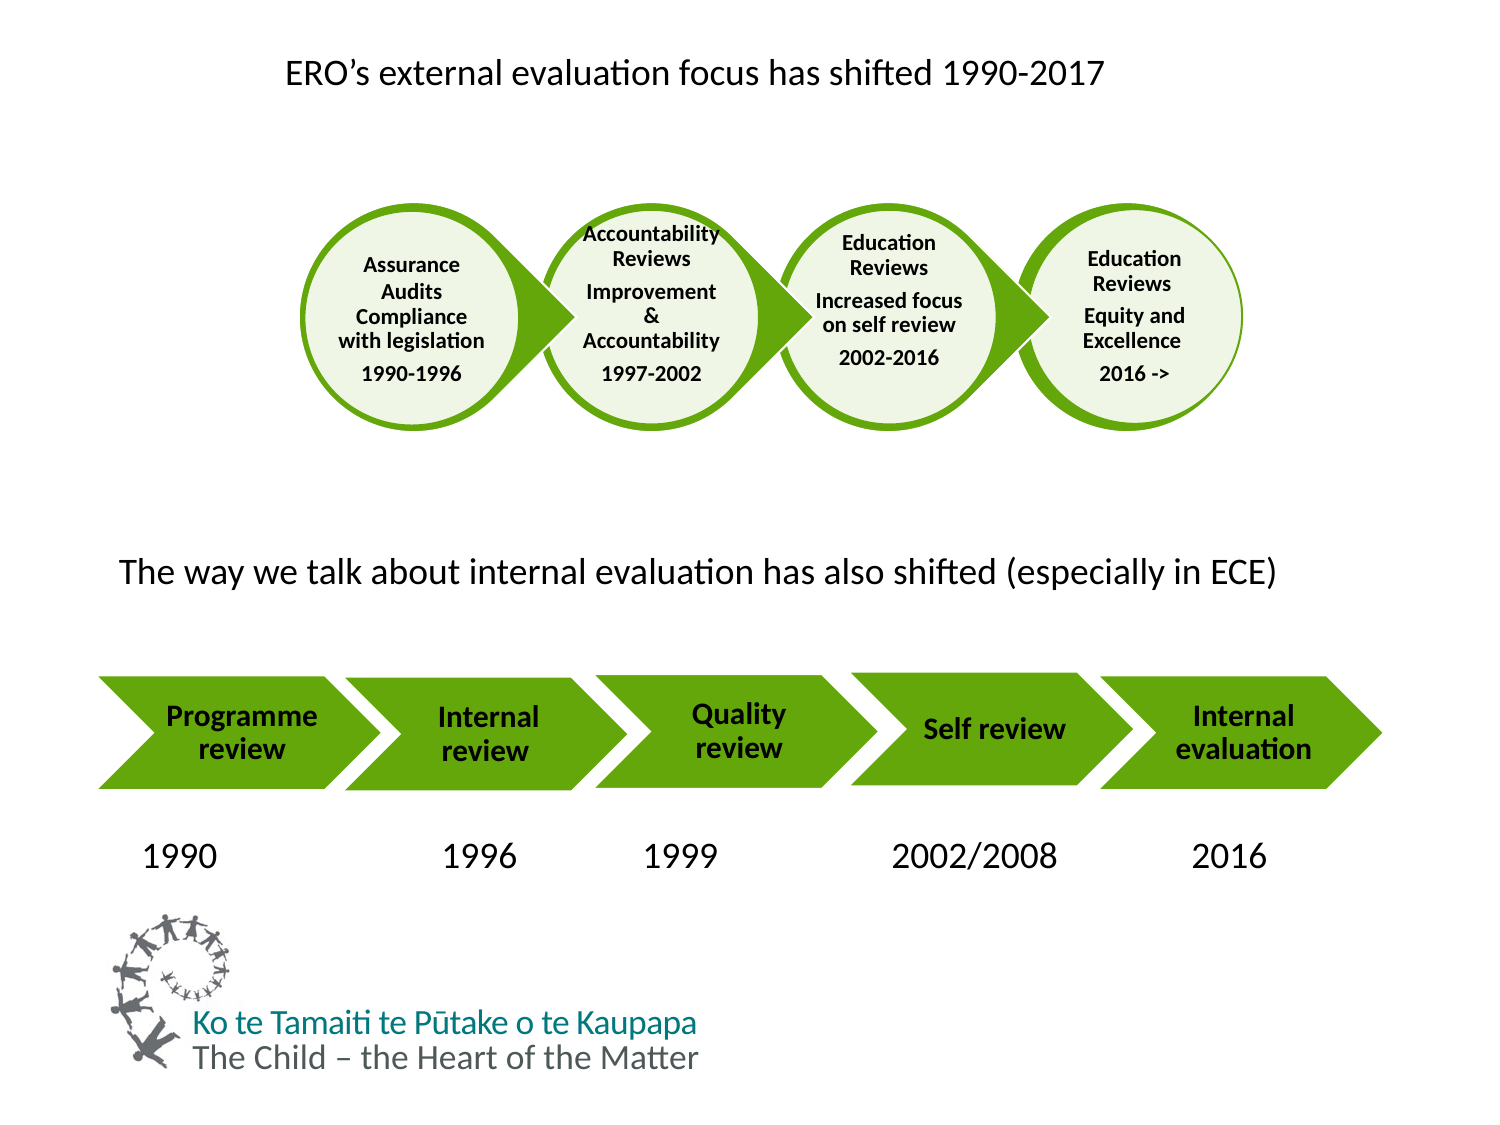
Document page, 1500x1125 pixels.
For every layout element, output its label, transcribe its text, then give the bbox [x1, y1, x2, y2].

picture [95, 975, 245, 1088]
picture [241, 1020, 245, 1032]
text_box ERO’s external evaluation focus has shifted 1990-2017 [270, 40, 1171, 101]
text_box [54, 114, 1439, 520]
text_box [92, 485, 1413, 975]
